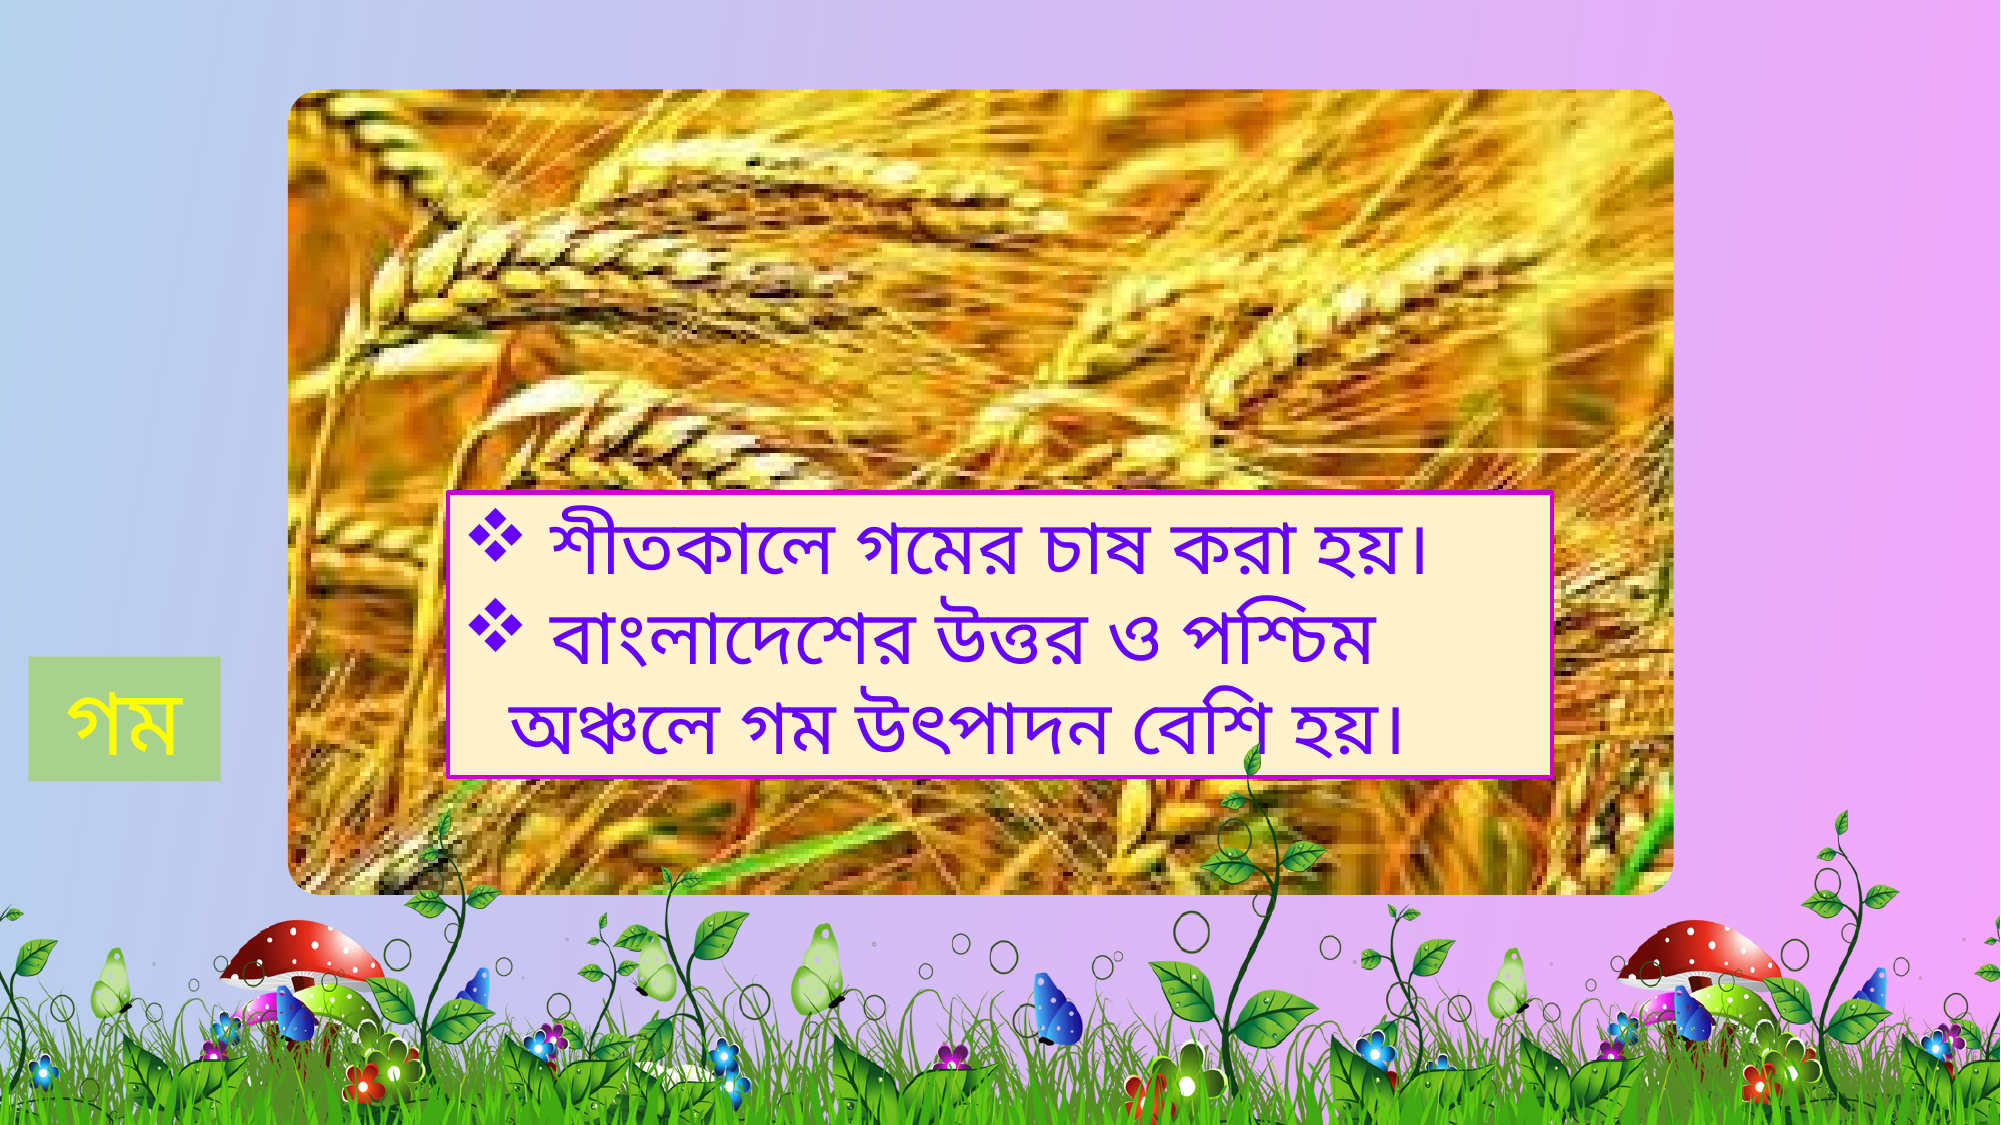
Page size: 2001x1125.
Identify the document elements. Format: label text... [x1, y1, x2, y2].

text_box গম [28, 656, 221, 730]
picture [0, 89, 2000, 1125]
